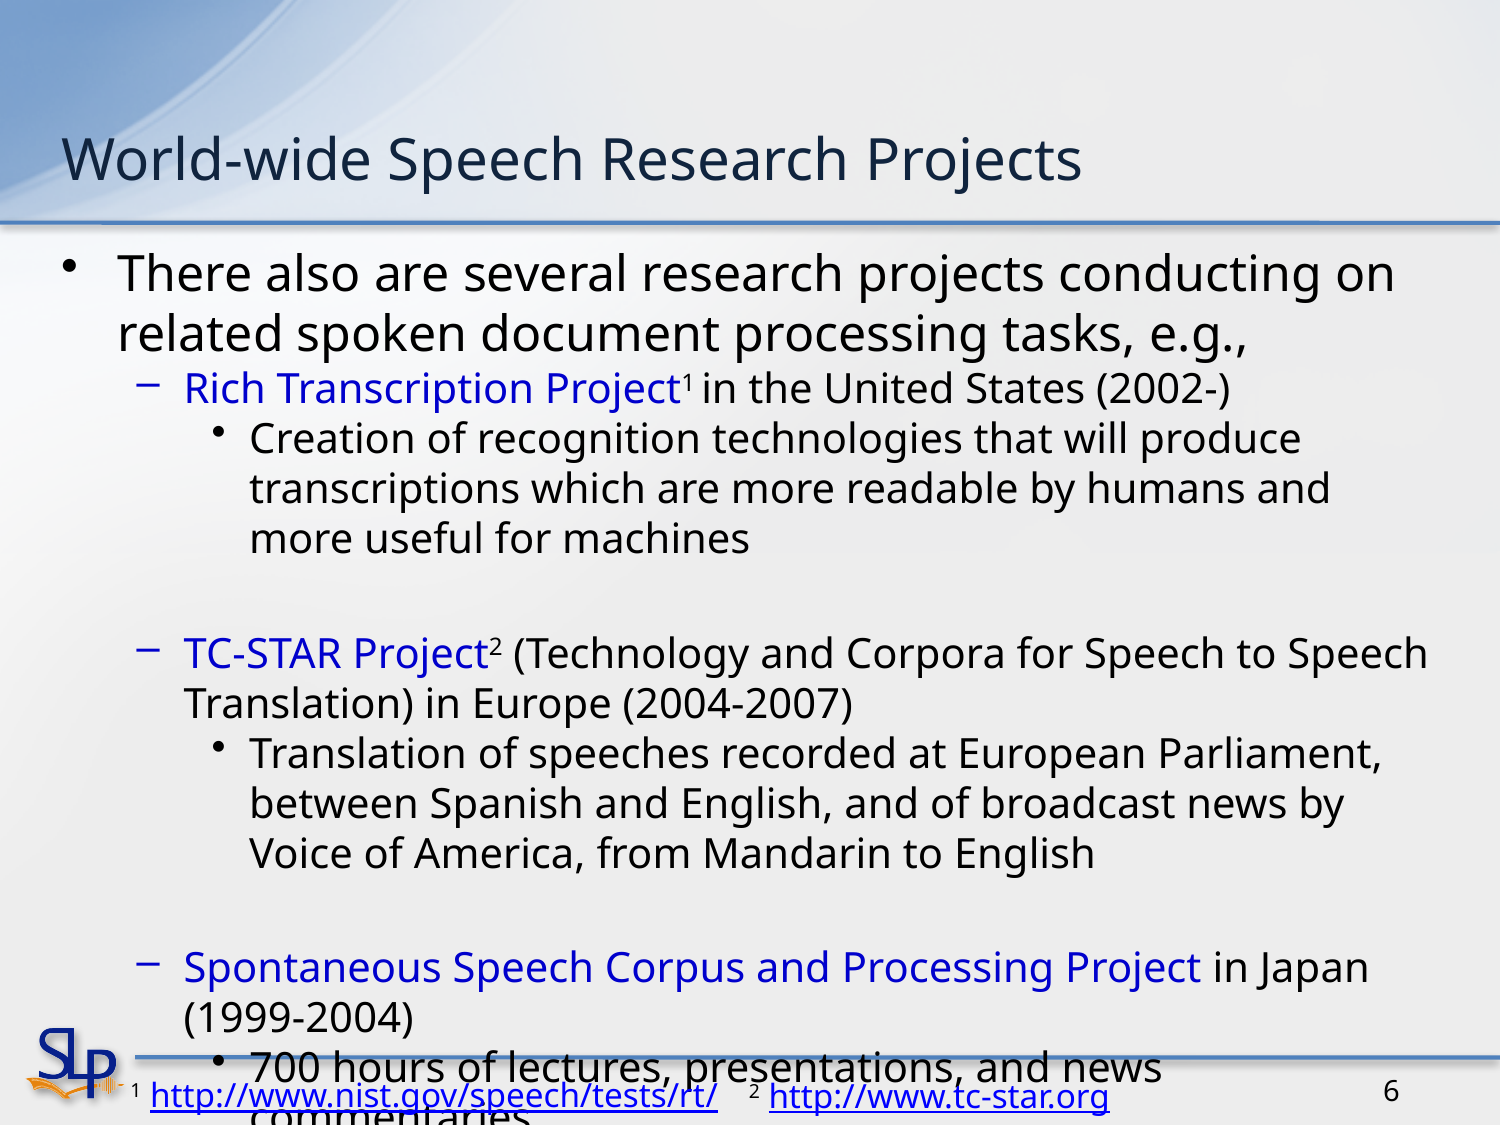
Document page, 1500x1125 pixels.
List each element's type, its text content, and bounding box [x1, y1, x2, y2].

text_box 2 http://www.tc-star.org [734, 1067, 1126, 1125]
picture [0, 0, 1500, 220]
text_box 1 http://www.nist.gov/speech/tests/rt/ [115, 1066, 733, 1125]
list There also are several research projects conducting on related spoken document processing tasks, e.g., Rich Transcription Project1 in the United States (2002-) Creation of recognition technologies that will produce transcriptions which are more readable by humans and more useful for machines TC-STAR Project2 (Technology and Corpora for Speech to Speech Translation) in Europe (2004-2007) Translation of speeches recorded at European Parliament, between Spanish and English, and of broadcast news by Voice of America, from Mandarin to English Spontaneous Speech Corpus and Processing Project in Japan (1999-2004) 700 hours of lectures, presentations, and news commentaries Automatic transcription, analysis (tagging), retrieval and summarization of spoken documents [46, 234, 1454, 1020]
picture [0, 225, 1500, 1125]
picture [219, 1060, 1500, 1125]
title World-wide Speech Research Projects [46, 23, 1454, 200]
